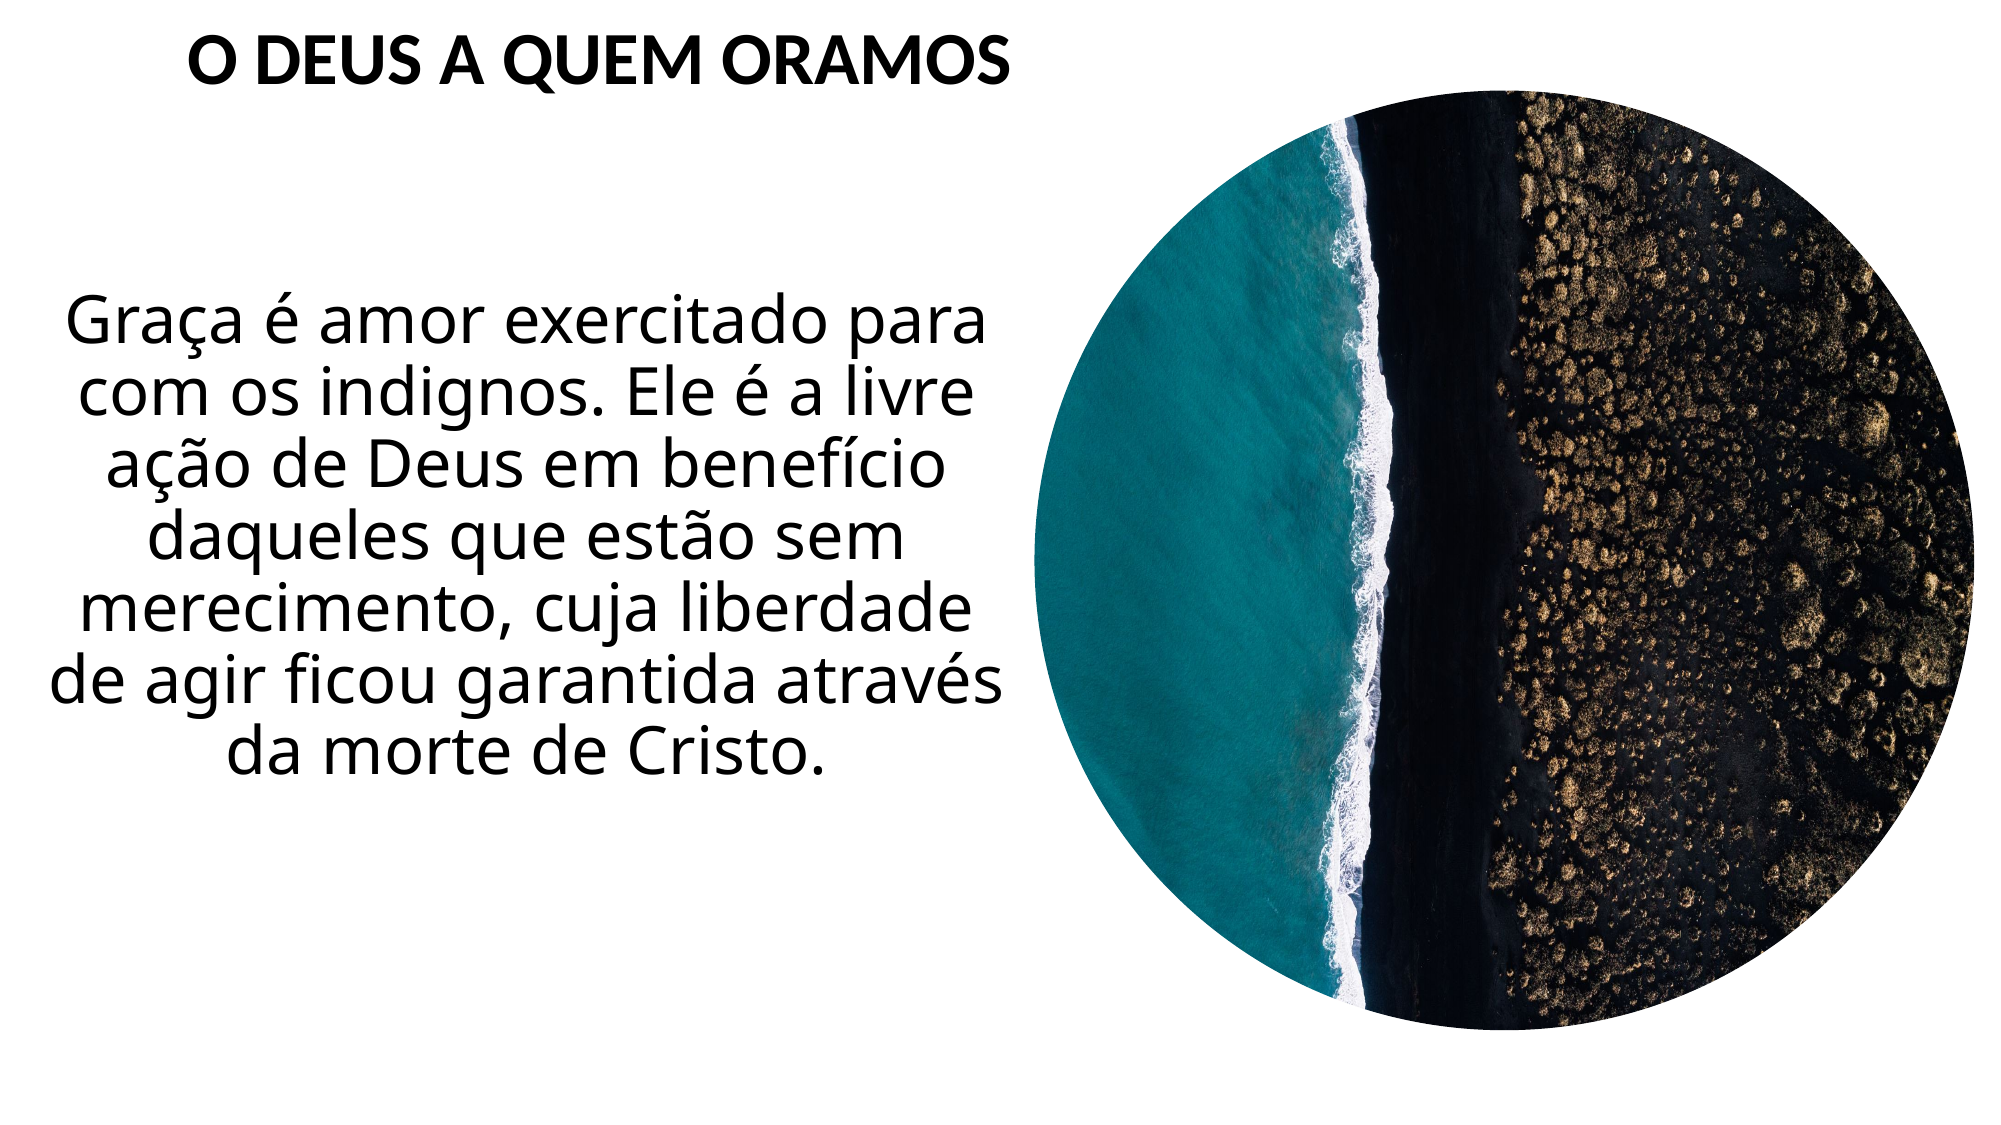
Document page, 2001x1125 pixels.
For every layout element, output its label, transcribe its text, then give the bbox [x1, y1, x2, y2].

picture [1034, 90, 1975, 1031]
title Graça é amor exercitado para com os indignos. Ele é a livre ação de Deus em benefício daqueles que estão sem merecimento, cuja liberdade de agir ficou garantida através da morte de Cristo. [19, 124, 1035, 1093]
subtitle O DEUS A QUEM ORAMOS [100, 12, 1099, 110]
